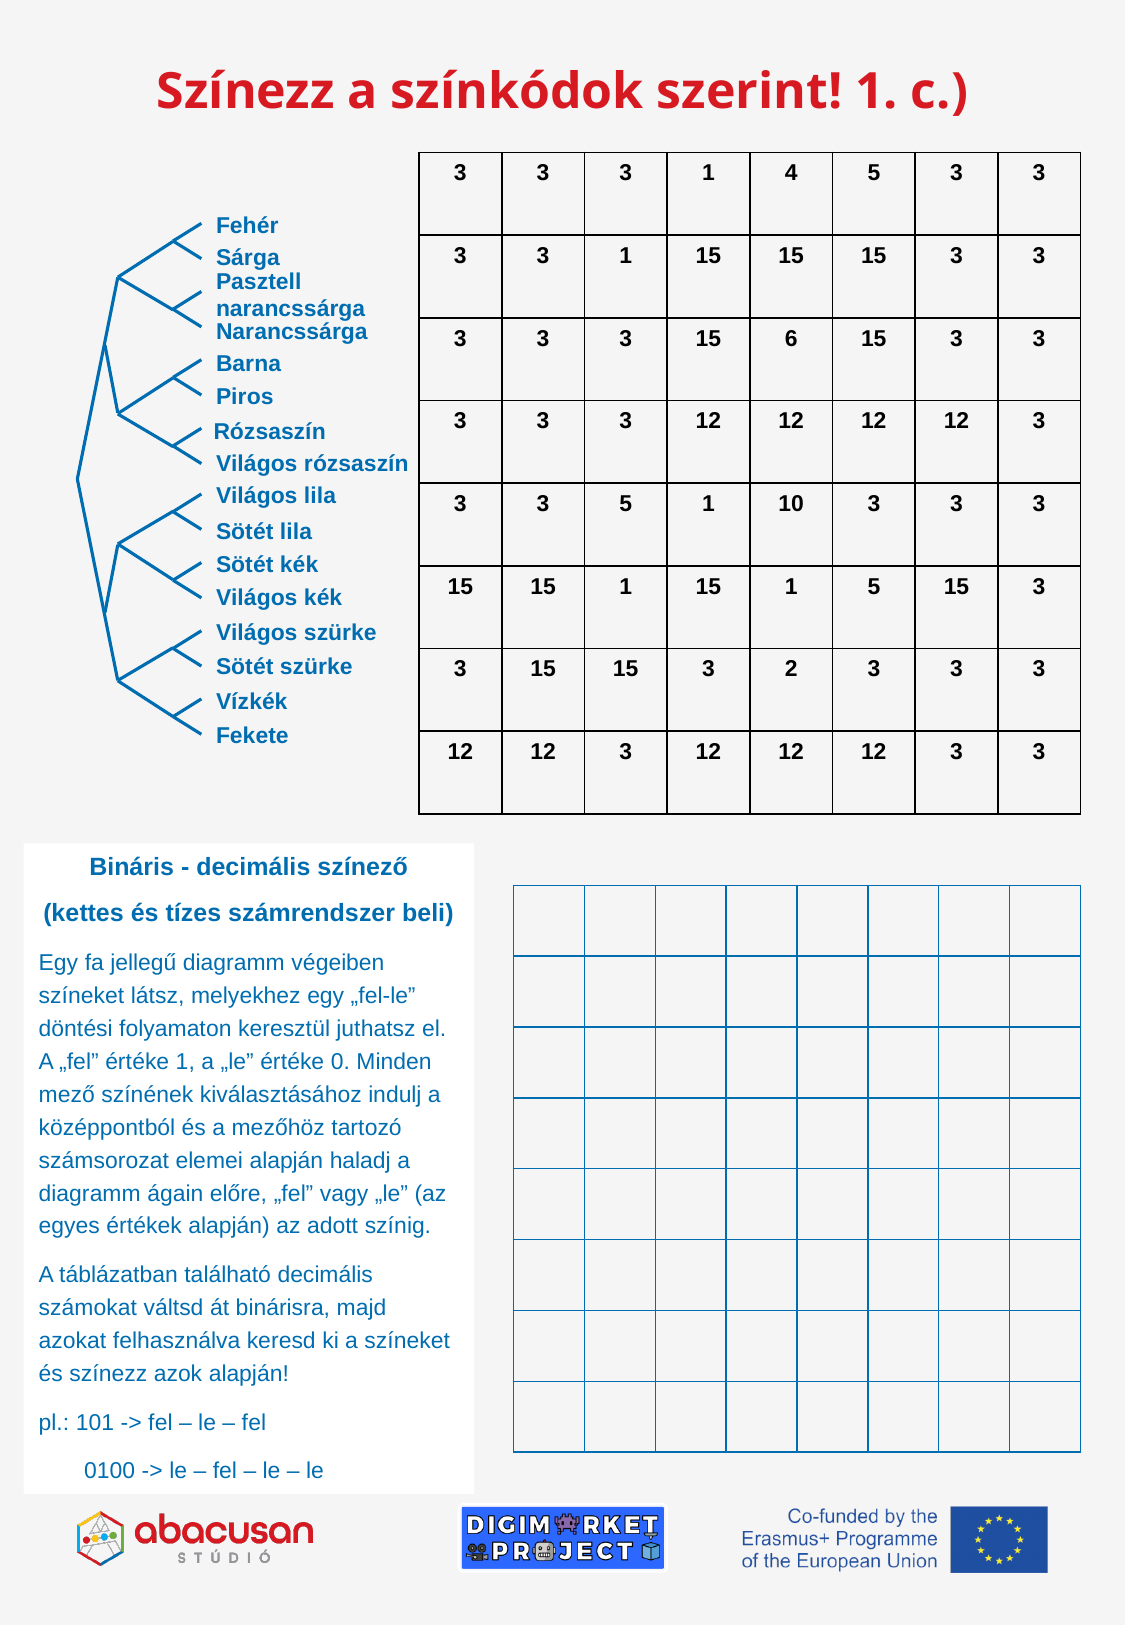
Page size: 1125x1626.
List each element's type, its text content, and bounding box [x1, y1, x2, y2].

table_cell 3 [585, 732, 666, 813]
table_cell [727, 1028, 796, 1097]
table_cell [656, 957, 725, 1026]
table_cell 3 [503, 236, 584, 317]
table_cell [1010, 1169, 1080, 1239]
picture [77, 1511, 313, 1566]
table_cell [656, 1311, 725, 1381]
table_cell 12 [751, 401, 832, 482]
table_cell 3 [449, 401, 501, 482]
table_cell [798, 1240, 867, 1310]
table_cell 3 [999, 649, 1080, 730]
text_box Bináris - decimális színező (kettes és tízes számrendszer beli) Egy fa jellegű diagramm végeiben színeket látsz, melyekhez egy „fel-le” döntési folyamaton keresztül juthatsz el. A „fel” értéke 1, a „le” értéke 0. Minden mező színének kiválasztásához indulj a középpontból és a mezőhöz tartozó számsorozat elemei alapján haladj a diagramm ágain előre, „fel” vagy „le” (az egyes értékek alapján) az adott színig. A táblázatban található decimális számokat váltsd át binárisra, majd azokat felhasználva keresd ki a színeket és színezz azok alapján! pl.: 101 -> fel – le – fel 0100 -> le – fel – le – le [23, 843, 475, 1494]
table_cell [514, 1240, 584, 1310]
table_cell [869, 1382, 938, 1451]
table_cell [585, 957, 655, 1026]
table_cell 3 [833, 649, 914, 730]
table_header 1 [668, 153, 749, 234]
table_cell 6 [751, 319, 832, 400]
table_cell 3 [916, 484, 997, 565]
table_cell [514, 957, 584, 1026]
table_header [727, 886, 796, 955]
table_cell 2 [751, 649, 832, 730]
table_cell [1010, 957, 1080, 1026]
table_cell 15 [449, 567, 501, 648]
table_header [514, 886, 584, 955]
table_cell 15 [668, 319, 749, 400]
table_cell [585, 1240, 655, 1310]
table_cell 15 [503, 649, 584, 730]
table_cell [656, 1169, 725, 1239]
table_cell 15 [751, 236, 832, 317]
table_cell [869, 1169, 938, 1239]
table_cell [585, 1382, 655, 1451]
table_cell [514, 1099, 584, 1168]
table_cell 3 [999, 484, 1080, 565]
table_header 3 [503, 153, 584, 234]
table_cell 3 [999, 319, 1080, 400]
table_header [869, 886, 938, 955]
table_cell 15 [668, 567, 749, 648]
table_header 4 [751, 153, 832, 234]
table_cell [939, 1311, 1009, 1381]
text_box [77, 210, 449, 756]
picture [742, 1506, 1048, 1573]
table_cell 12 [668, 732, 749, 813]
table_header 3 [999, 153, 1080, 234]
table_cell [656, 1382, 725, 1451]
table_cell 3 [668, 649, 749, 730]
table_cell 5 [585, 484, 666, 565]
table_cell 12 [668, 401, 749, 482]
table_cell [656, 1240, 725, 1310]
table_cell 1 [668, 484, 749, 565]
table_cell [1010, 1028, 1080, 1097]
table_cell 1 [751, 567, 832, 648]
table_cell [939, 1099, 1009, 1168]
table_cell 15 [833, 319, 914, 400]
table_cell 15 [585, 649, 666, 730]
table_cell [939, 1169, 1009, 1239]
table_cell [585, 1311, 655, 1381]
table_cell 3 [999, 732, 1080, 813]
table_cell [798, 1311, 867, 1381]
table_cell 12 [833, 401, 914, 482]
table_cell 3 [585, 319, 666, 400]
table_header 3 [585, 153, 666, 234]
table_cell [514, 1028, 584, 1097]
table_cell [1010, 1382, 1080, 1451]
table_cell 3 [503, 319, 584, 400]
table_cell 3 [916, 319, 997, 400]
table_header [798, 886, 867, 955]
table_cell [1010, 1099, 1080, 1168]
table_cell [656, 1028, 725, 1097]
table_cell [869, 957, 938, 1026]
table_cell 3 [449, 484, 501, 565]
table_cell [939, 1028, 1009, 1097]
table_cell 3 [999, 567, 1080, 648]
table_cell 3 [999, 236, 1080, 317]
table_cell [585, 1099, 655, 1168]
table_cell 3 [916, 649, 997, 730]
table_cell [656, 1099, 725, 1168]
table_cell 1 [585, 567, 666, 648]
table_cell 3 [449, 236, 501, 317]
table_cell [1010, 1240, 1080, 1310]
table_cell [869, 1240, 938, 1310]
table_header [585, 886, 655, 955]
table_cell [514, 1169, 584, 1239]
table_cell 15 [833, 236, 914, 317]
table_cell 12 [420, 732, 501, 813]
table_cell [514, 1382, 584, 1451]
table_cell [727, 1311, 796, 1381]
table_cell [727, 1099, 796, 1168]
table_cell [585, 1169, 655, 1239]
table_cell [727, 1382, 796, 1451]
table_cell 10 [751, 484, 832, 565]
table_cell [869, 1028, 938, 1097]
table_cell [514, 1311, 584, 1381]
table_cell [727, 1240, 796, 1310]
table_cell [727, 1169, 796, 1239]
table_cell 3 [916, 236, 997, 317]
table_cell 15 [668, 236, 749, 317]
table_cell 3 [833, 484, 914, 565]
table_cell [798, 957, 867, 1026]
table_cell 3 [503, 401, 584, 482]
table_cell 3 [503, 484, 584, 565]
table_cell 15 [916, 567, 997, 648]
table_cell 1 [585, 236, 666, 317]
table_cell 12 [503, 732, 584, 813]
table_cell 5 [833, 567, 914, 648]
table_cell 12 [916, 401, 997, 482]
table_cell [939, 957, 1009, 1026]
table_cell [727, 957, 796, 1026]
table_cell 15 [503, 567, 584, 648]
table_cell [869, 1311, 938, 1381]
table_cell [798, 1382, 867, 1451]
table_cell 3 [449, 319, 501, 400]
text_box Színezz a színkódok szerint! 1. c.) [77, 54, 1048, 130]
table_header [656, 886, 725, 955]
table_header 5 [833, 153, 914, 234]
table_cell 3 [916, 732, 997, 813]
table_cell [798, 1099, 867, 1168]
picture [457, 1502, 668, 1573]
table_header [939, 886, 1009, 955]
table_cell 12 [751, 732, 832, 813]
table_cell [939, 1240, 1009, 1310]
table_header 3 [916, 153, 997, 234]
table_cell 3 [585, 401, 666, 482]
table_cell [869, 1099, 938, 1168]
table_cell 12 [833, 732, 914, 813]
table_cell 3 [449, 649, 501, 730]
table_header 3 [420, 153, 501, 234]
table_cell 3 [999, 401, 1080, 482]
table_cell [798, 1028, 867, 1097]
table_cell [939, 1382, 1009, 1451]
table_cell [585, 1028, 655, 1097]
table_cell [798, 1169, 867, 1239]
table_header [1010, 886, 1080, 955]
table_cell [1010, 1311, 1080, 1381]
